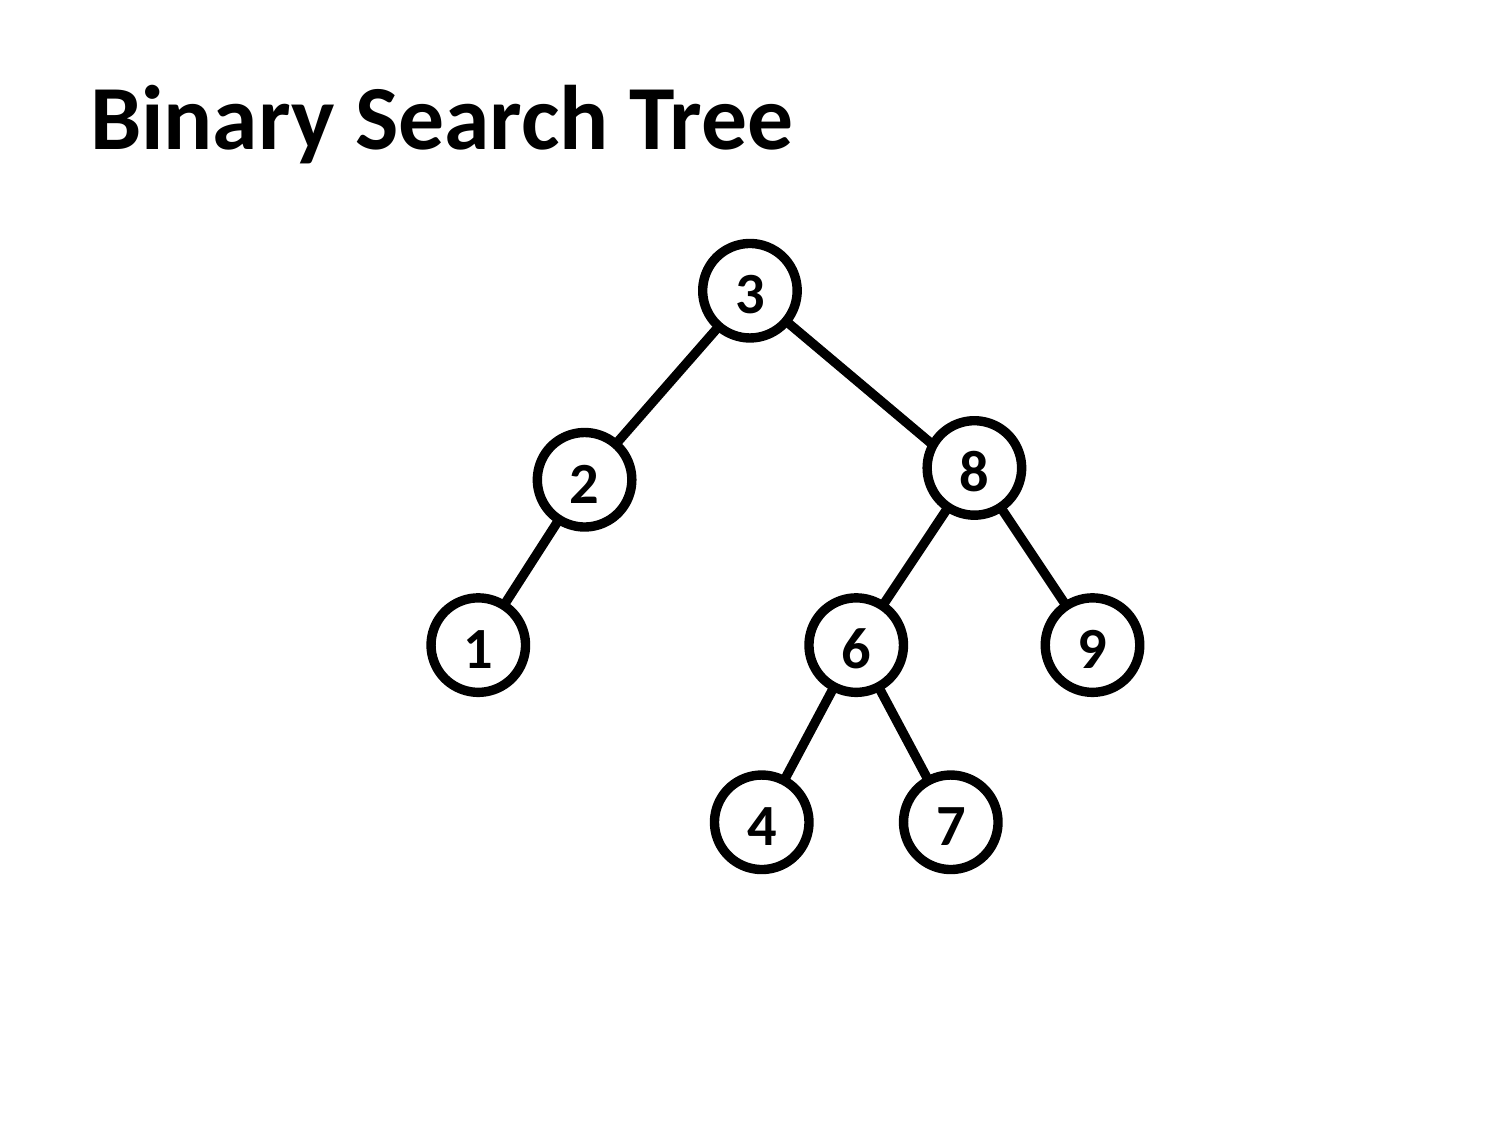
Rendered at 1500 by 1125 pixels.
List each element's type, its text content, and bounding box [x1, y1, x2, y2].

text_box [430, 243, 1141, 870]
title Binary Search Tree [75, 19, 1425, 207]
